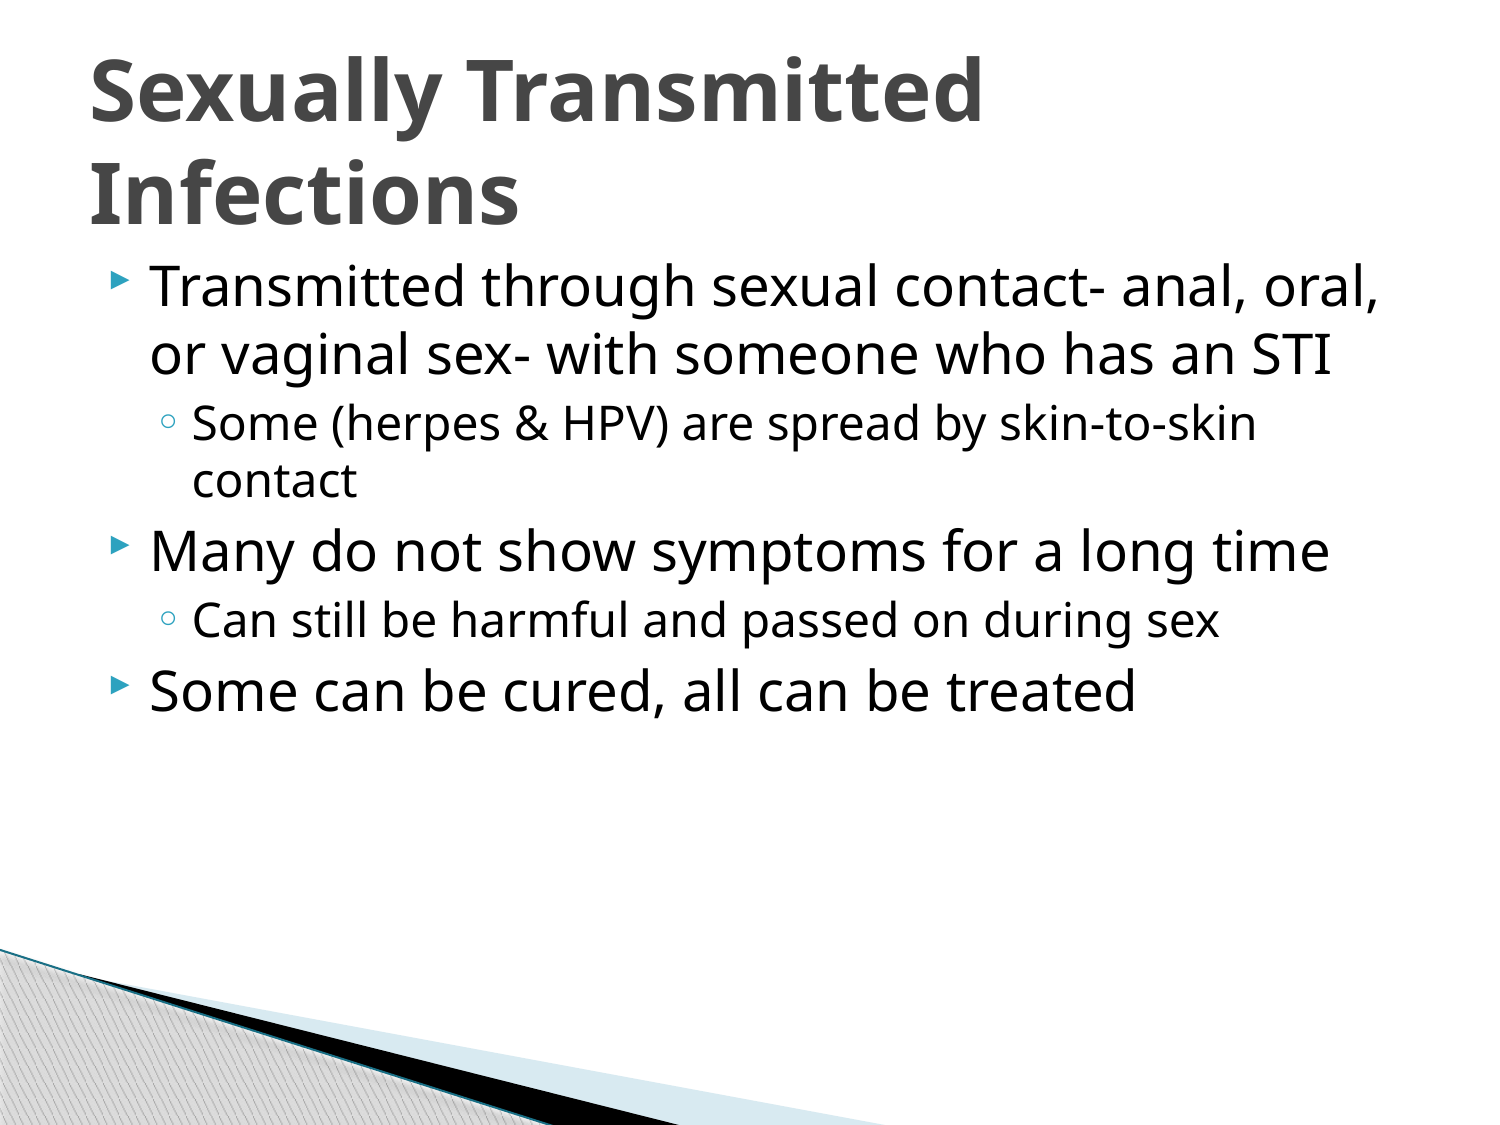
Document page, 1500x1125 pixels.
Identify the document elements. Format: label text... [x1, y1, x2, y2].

title Sexually Transmitted Infections [75, 45, 1425, 233]
list Transmitted through sexual contact- anal, oral, or vaginal sex- with someone who has an STI Some (herpes & HPV) are spread by skin-to-skin contact Many do not show symptoms for a long time Can still be harmful and passed on during sex Some can be cured, all can be treated [75, 243, 1425, 986]
